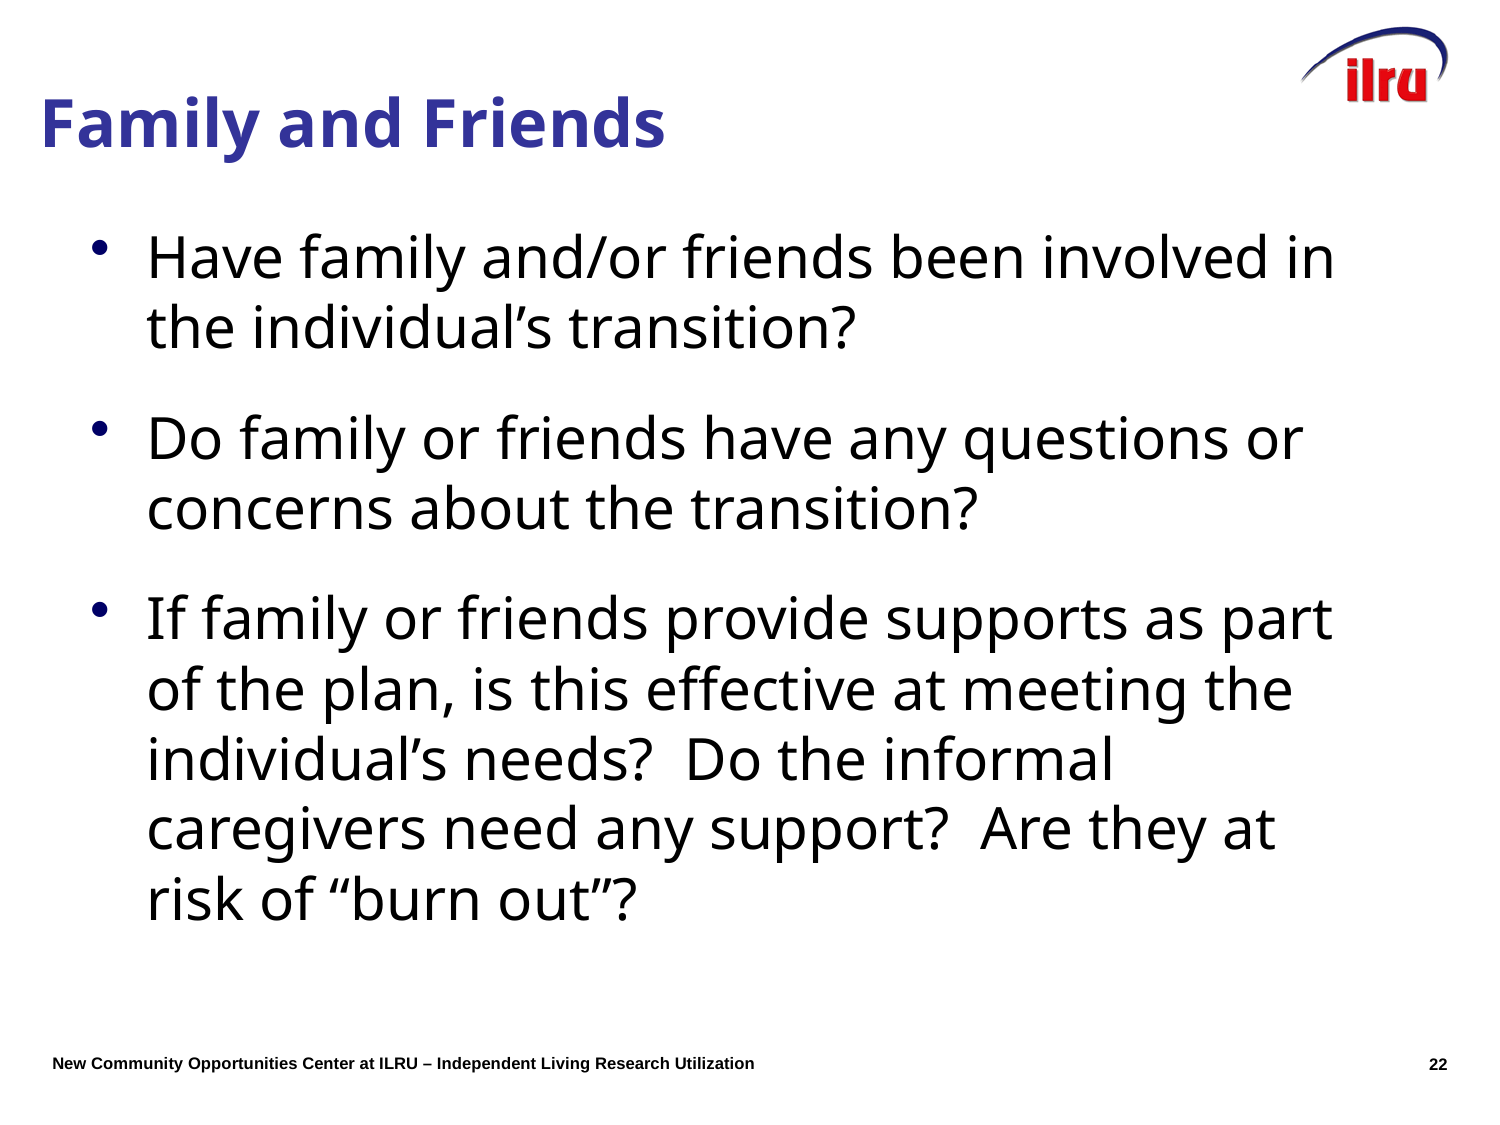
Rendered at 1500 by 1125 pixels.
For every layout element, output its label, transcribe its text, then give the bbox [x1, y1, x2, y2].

title Family and Friends [24, 62, 1288, 181]
text_box 21 [1362, 1046, 1463, 1088]
list Have family and/or friends been involved in the individual’s transition? Do family or friends have any questions or concerns about the transition? If family or friends provide supports as part of the plan, is this effective at meeting the individual’s needs? Do the informal caregivers need any support? Are they at risk of “burn out”? [74, 212, 1401, 1013]
picture [1299, 24, 1463, 103]
